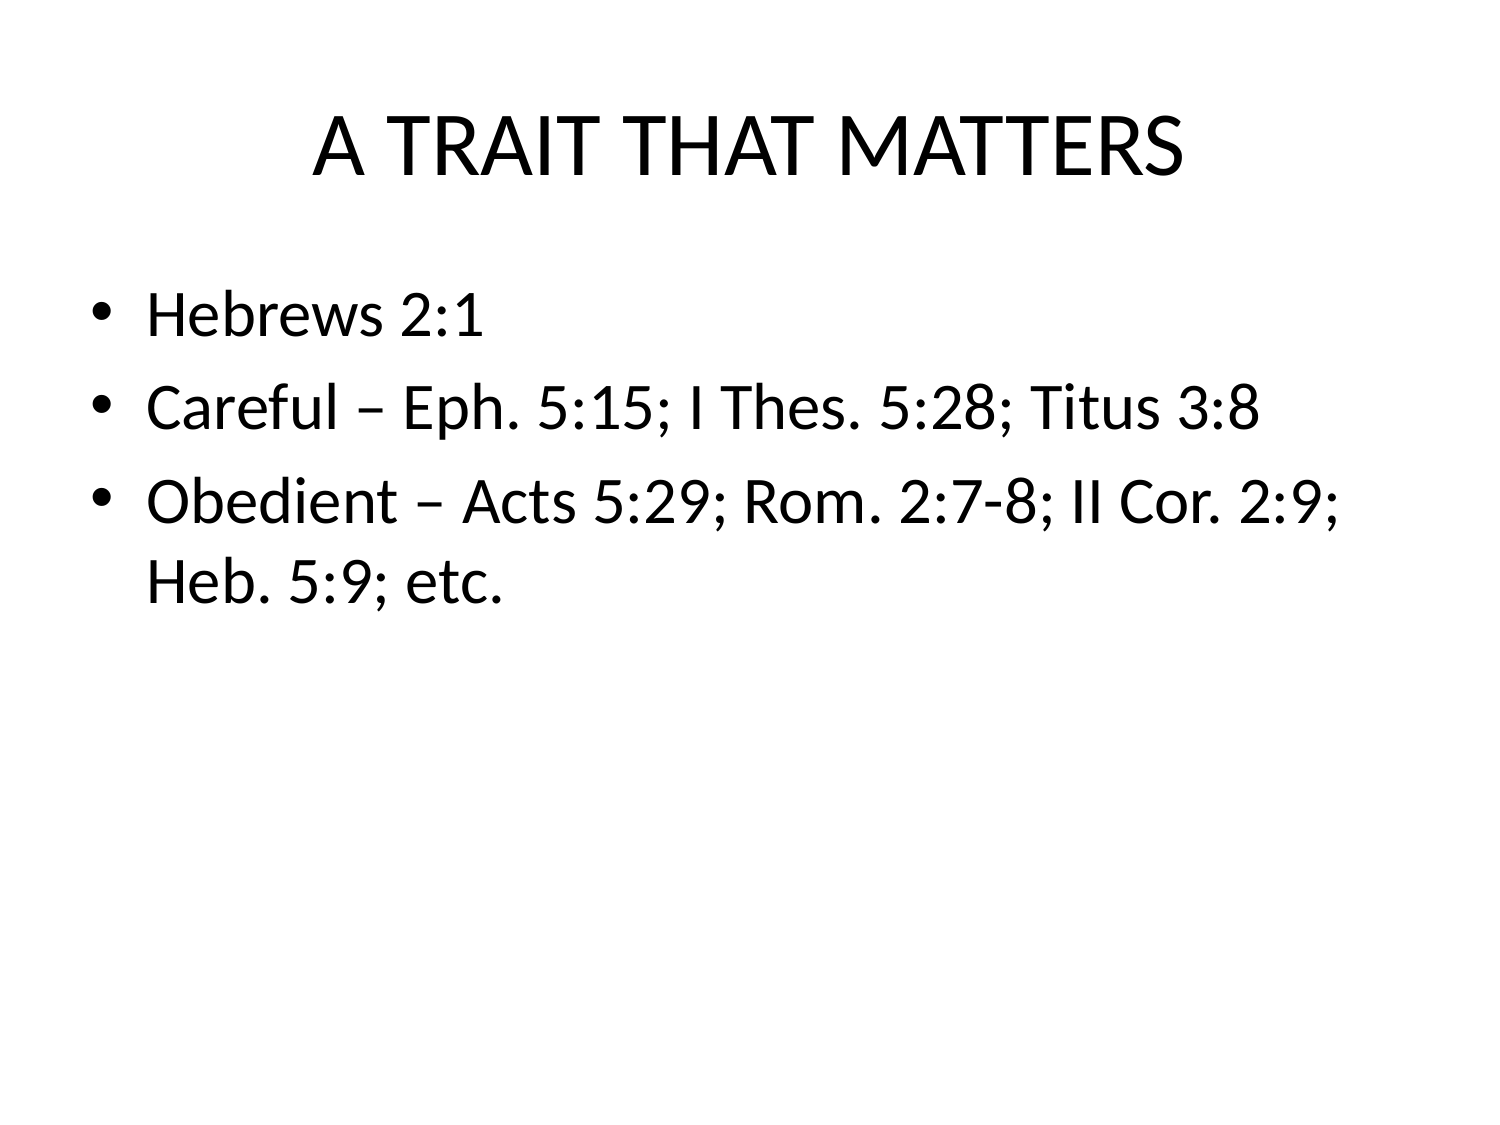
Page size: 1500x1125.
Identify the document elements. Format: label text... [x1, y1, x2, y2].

title A TRAIT THAT MATTERS [75, 45, 1425, 233]
list Hebrews 2:1 Careful – Eph. 5:15; I Thes. 5:28; Titus 3:8 Obedient – Acts 5:29; Rom. 2:7-8; II Cor. 2:9; Heb. 5:9; etc. [75, 262, 1425, 1005]
